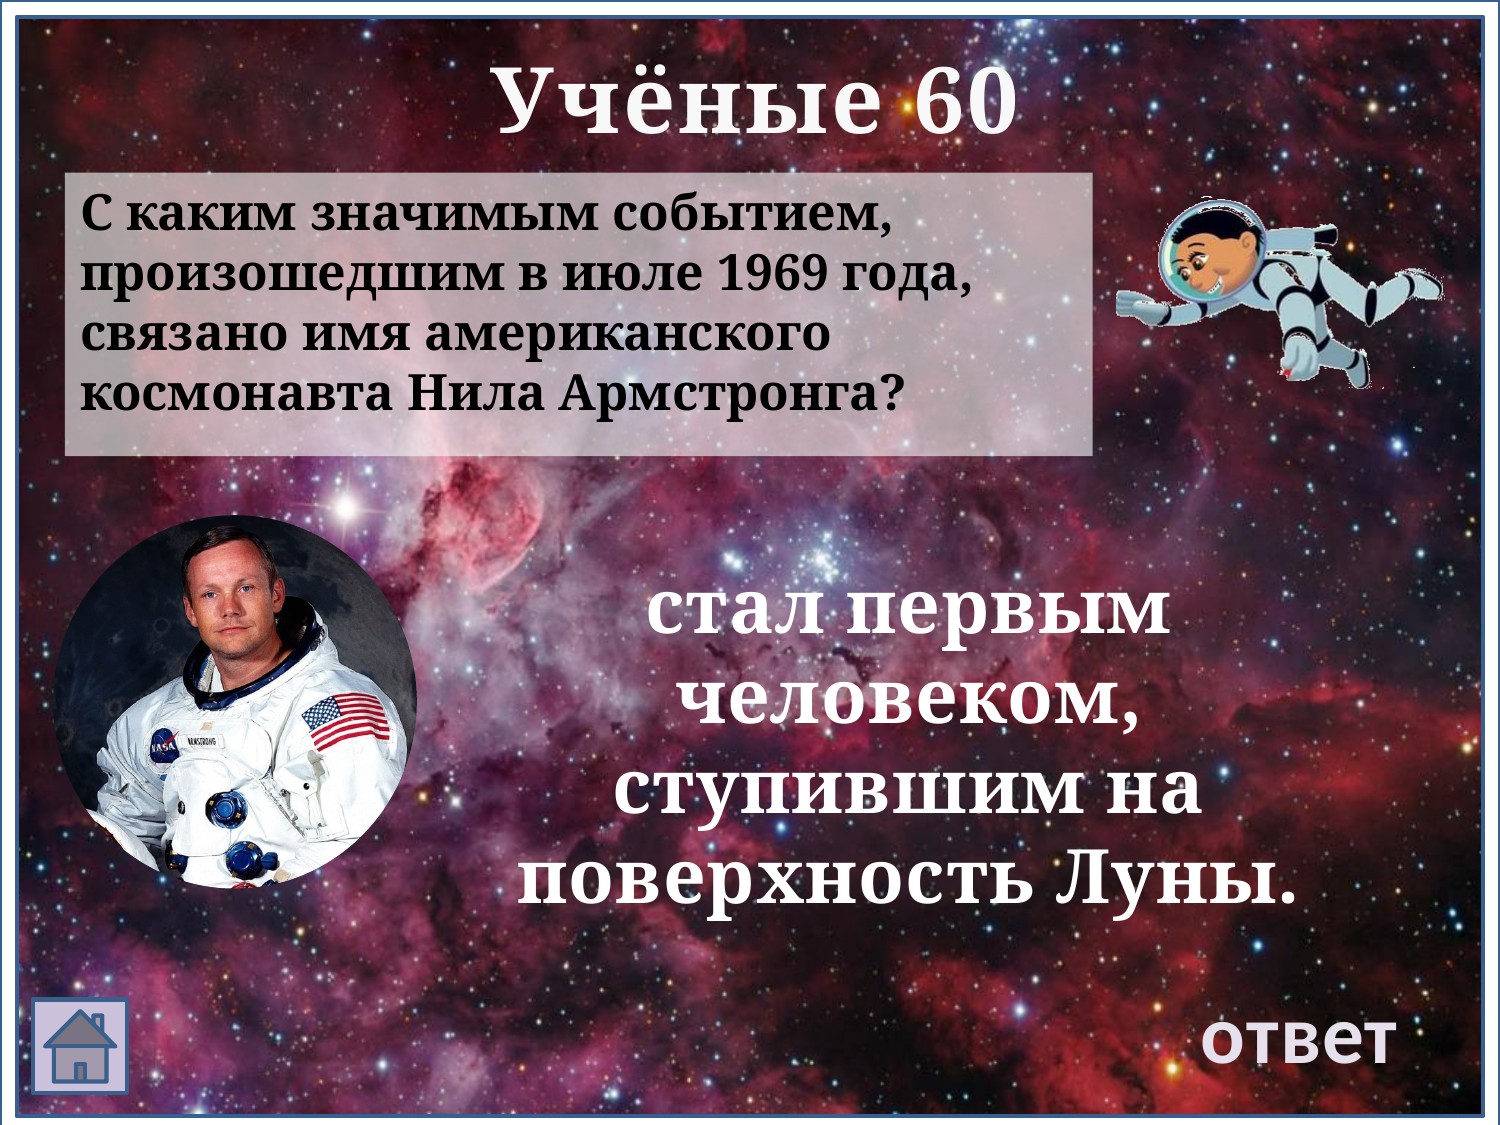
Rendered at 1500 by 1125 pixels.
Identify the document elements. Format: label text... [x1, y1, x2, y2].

picture [19, 19, 1481, 1114]
title Учёные 60 [80, 3, 1431, 191]
text_box стал первым человеком, ступившим на поверхность Луны. [442, 550, 1376, 926]
text_box ответ [1163, 972, 1436, 1088]
text_box [31, 997, 129, 1095]
list С каким значимым событием, произошедшим в июле 1969 года, связано имя американского космонавта Нила Армстронга? [64, 172, 1093, 457]
